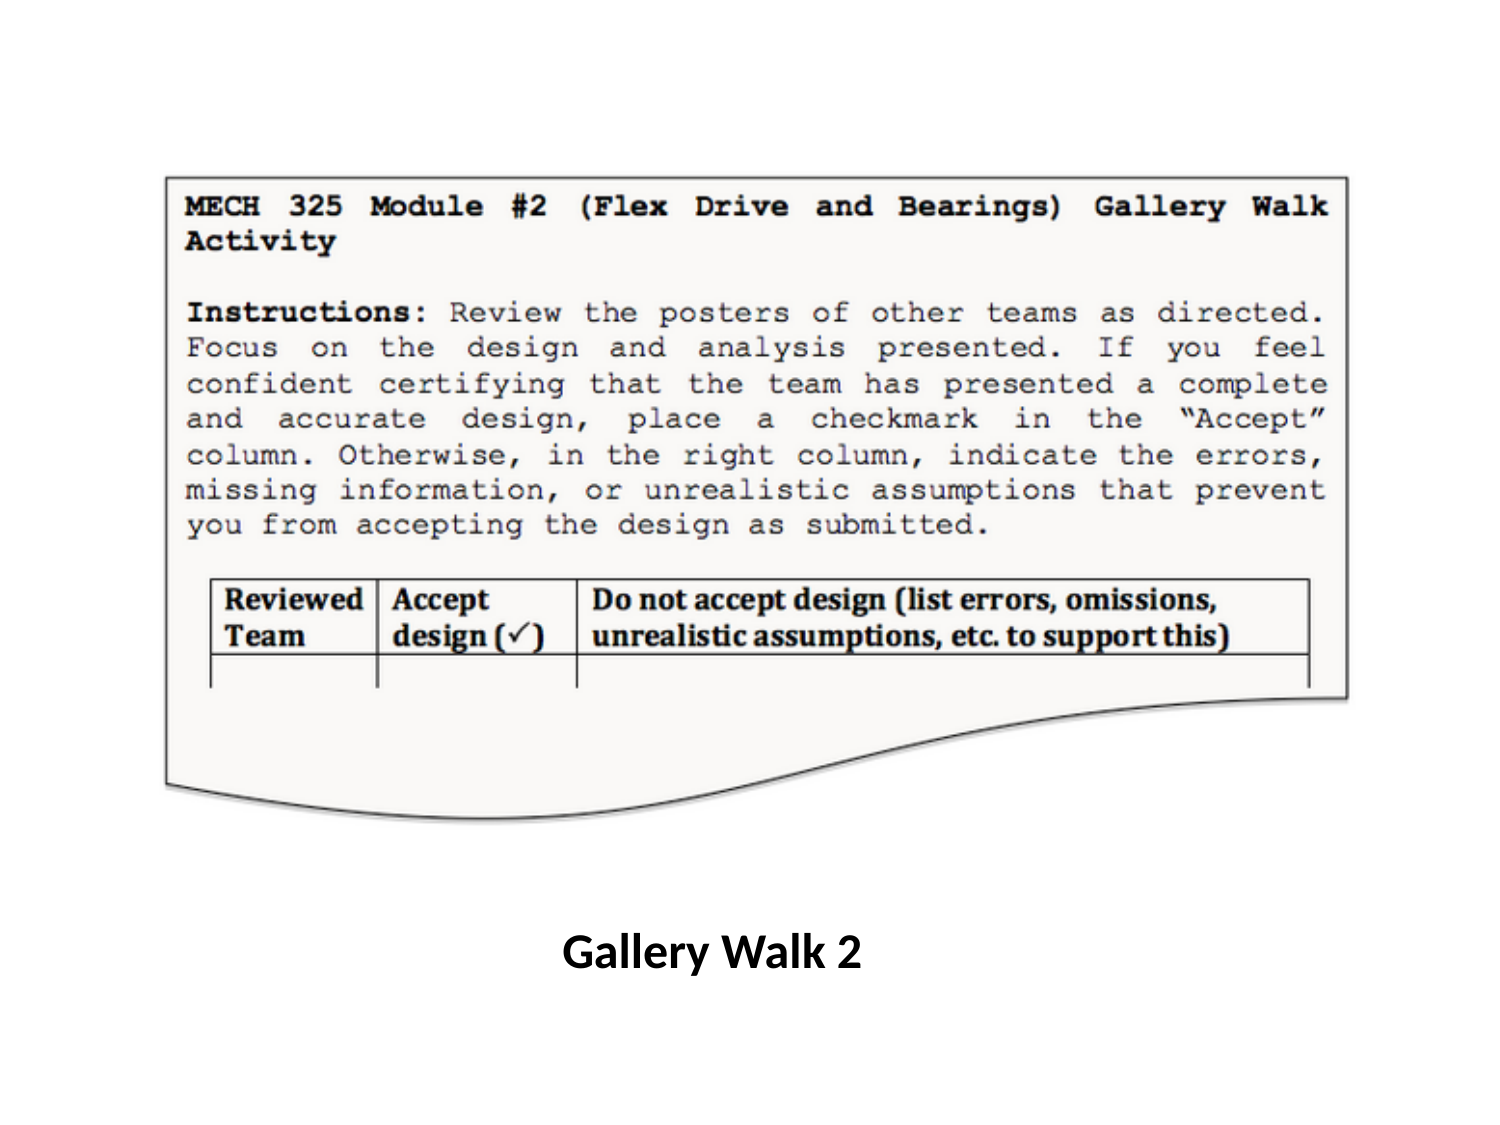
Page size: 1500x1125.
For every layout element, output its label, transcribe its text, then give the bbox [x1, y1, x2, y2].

picture [134, 158, 1367, 845]
text_box Gallery Walk 2 [421, 910, 1004, 986]
